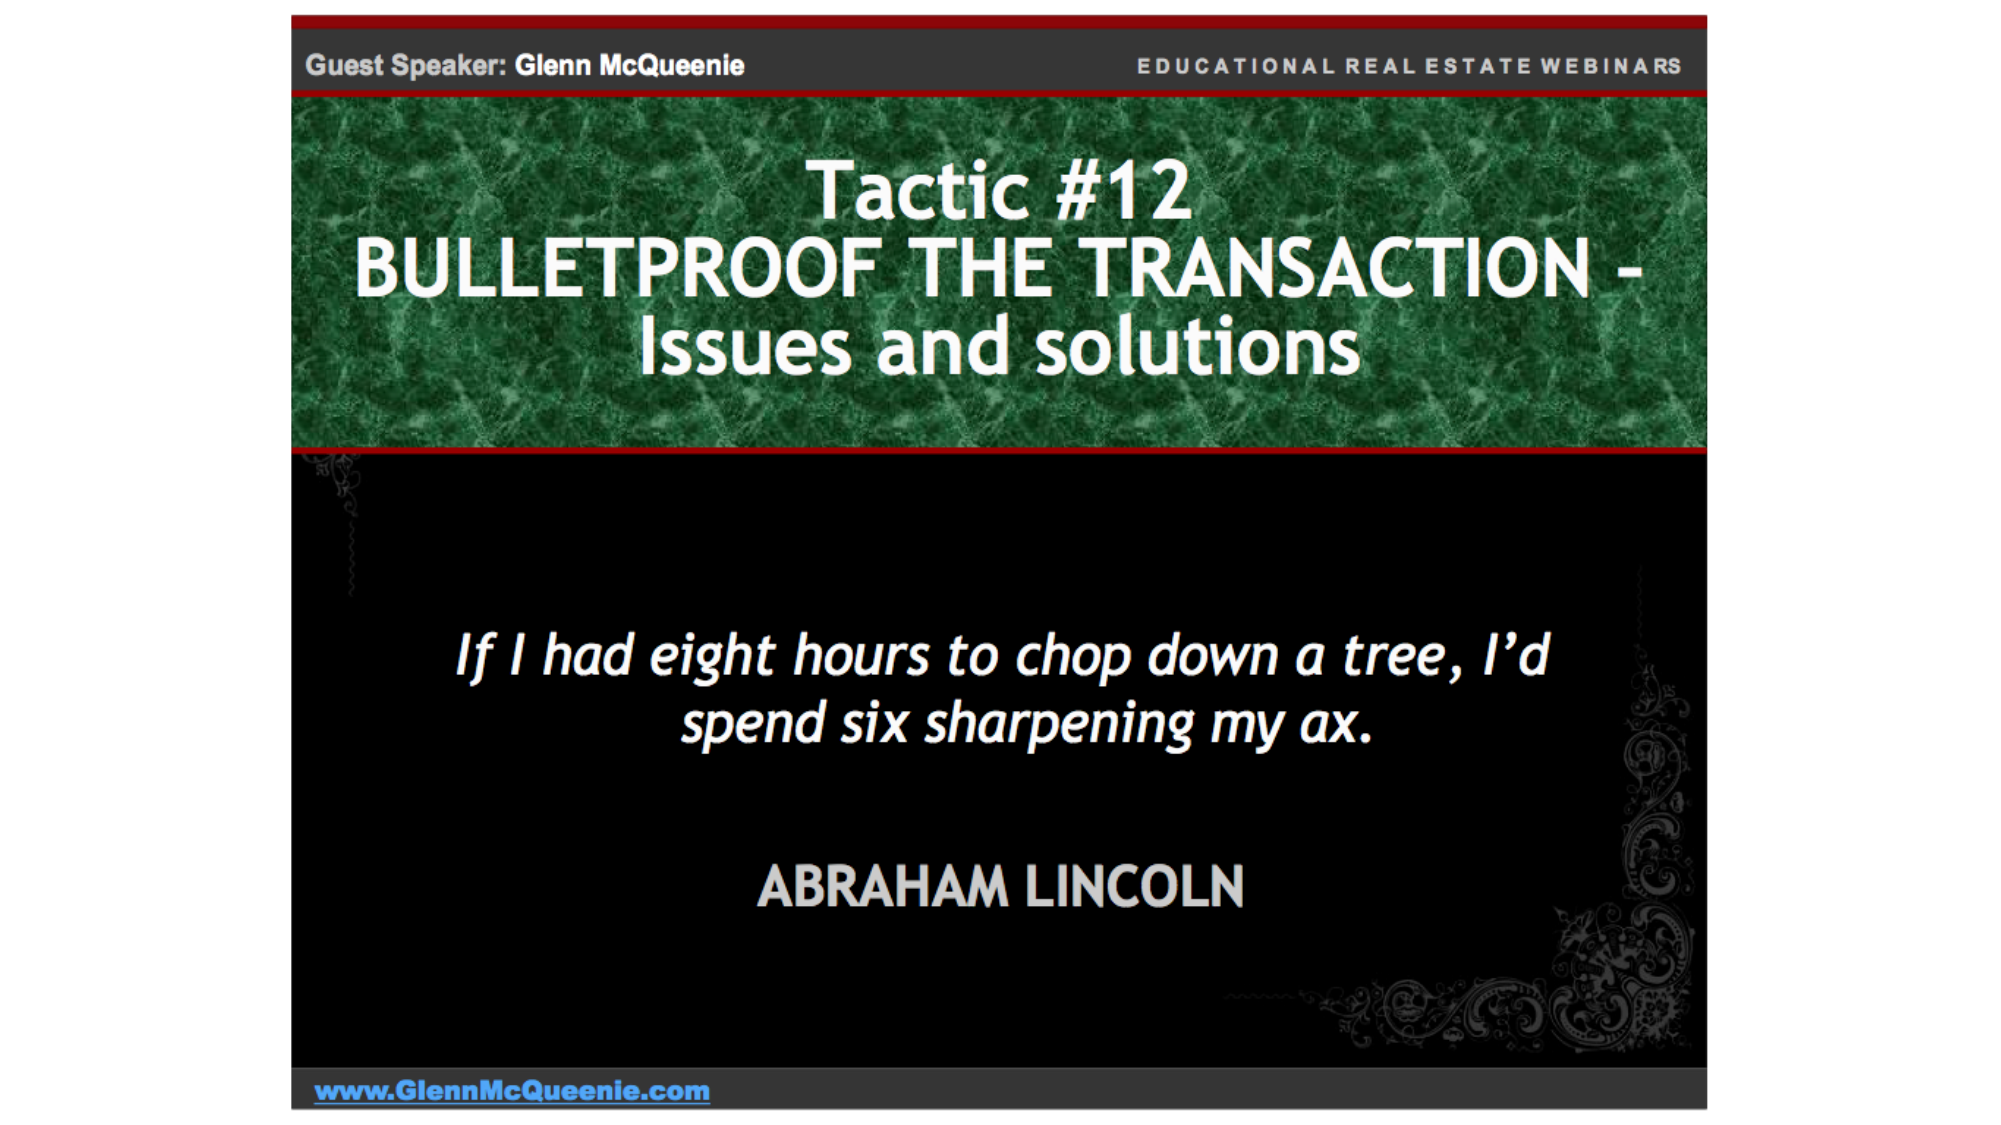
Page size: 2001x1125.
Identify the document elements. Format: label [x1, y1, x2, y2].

picture [249, 0, 1750, 1125]
